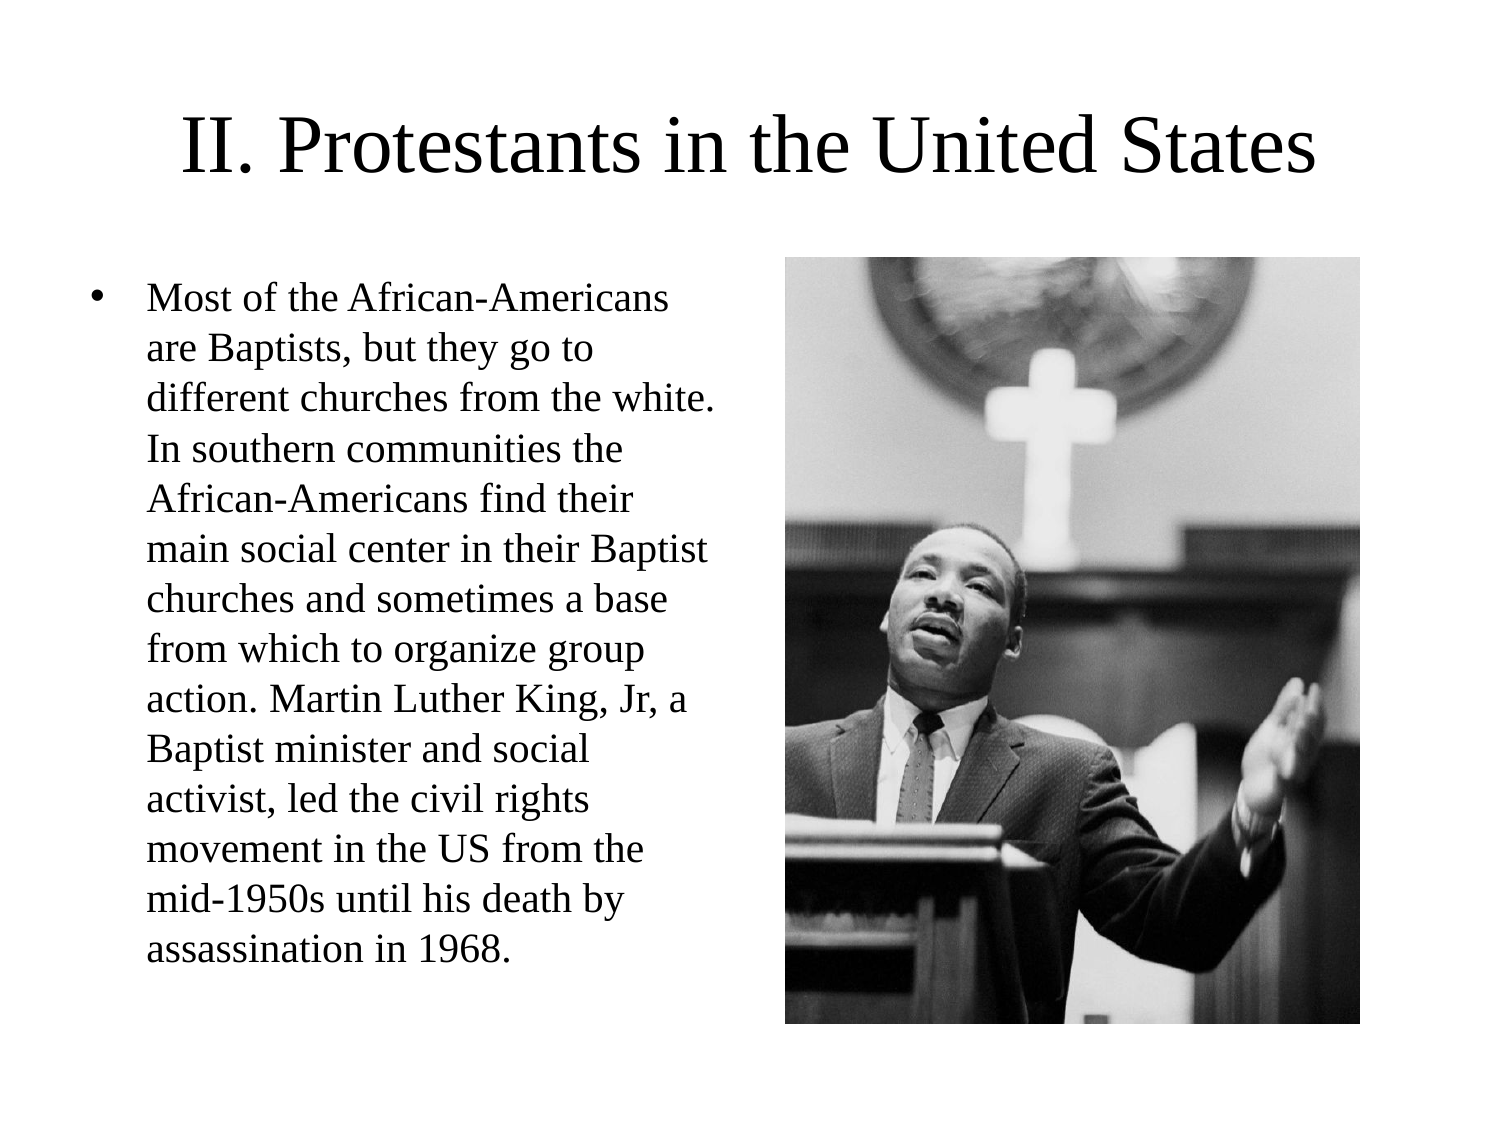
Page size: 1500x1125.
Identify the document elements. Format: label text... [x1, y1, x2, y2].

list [784, 257, 1360, 1024]
title II. Protestants in the United States [75, 45, 1425, 233]
list Most of the African-Americans are Baptists, but they go to different churches from the white. In southern communities the African-Americans find their main social center in their Baptist churches and sometimes a base from which to organize group action. Martin Luther King, Jr, a Baptist minister and social activist, led the civil rights movement in the US from the mid-1950s until his death by assassination in 1968. [75, 262, 738, 1005]
